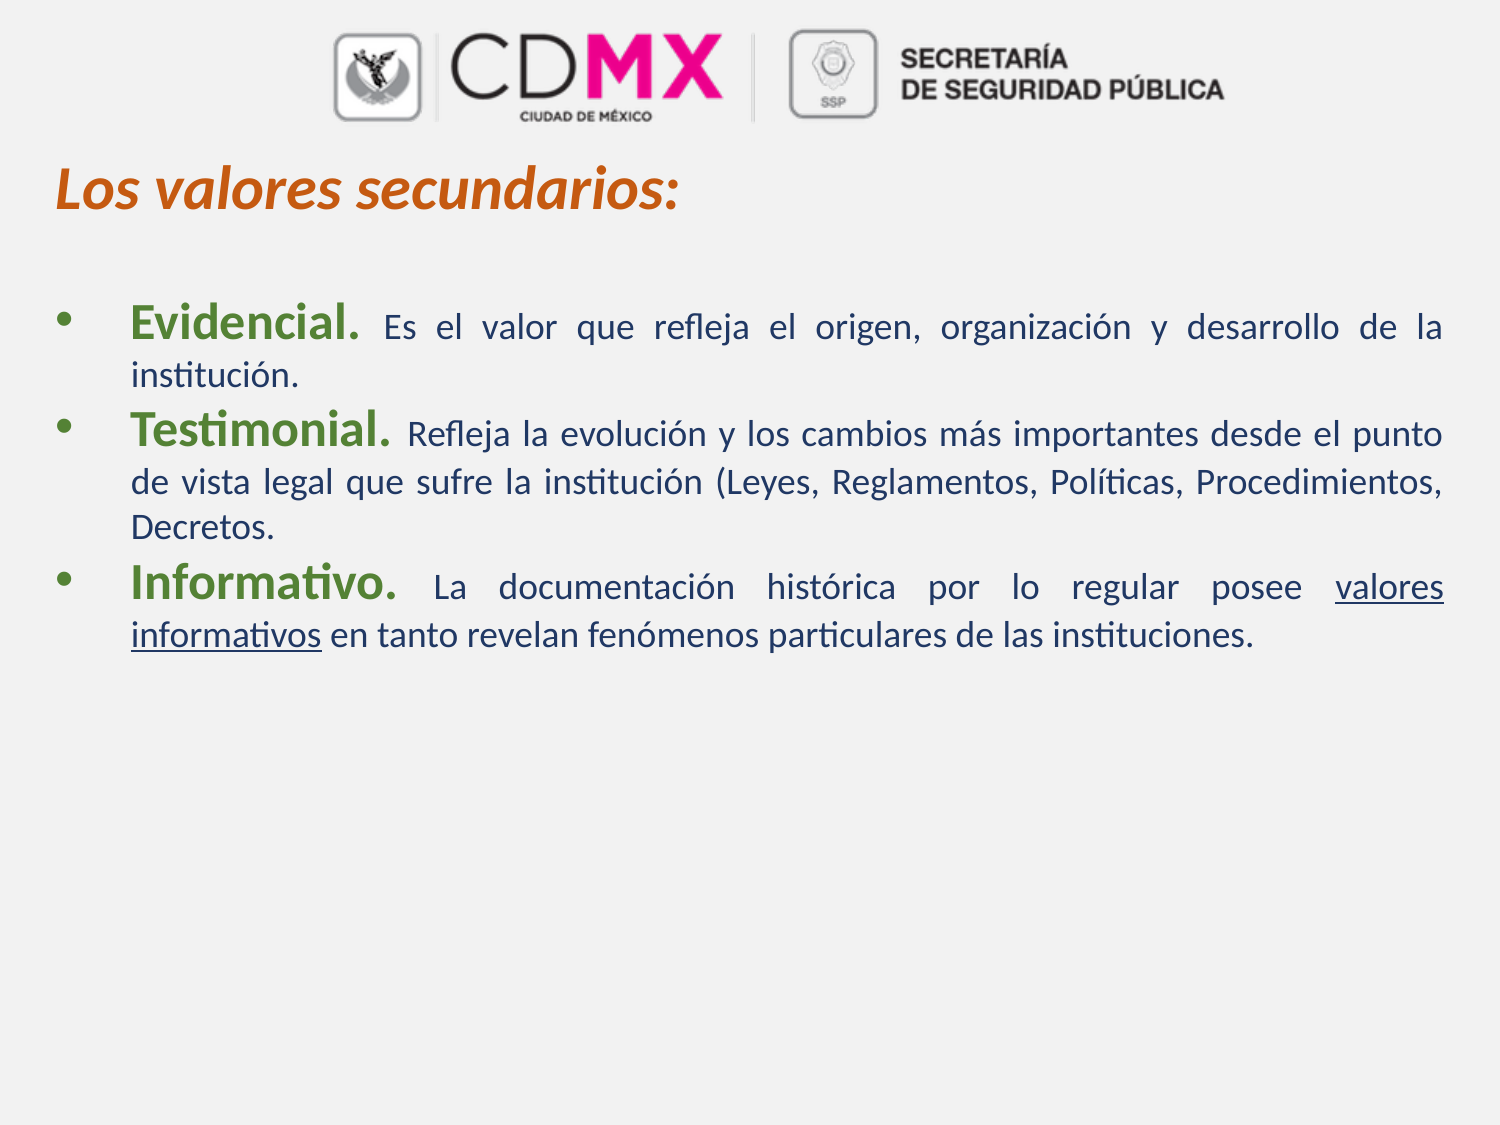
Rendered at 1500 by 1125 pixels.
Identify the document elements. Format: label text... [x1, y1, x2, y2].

text_box Los valores secundarios: Evidencial. Es el valor que refleja el origen, organización y desarrollo de la institución. Testimonial. Refleja la evolución y los cambios más importantes desde el punto de vista legal que sufre la institución (Leyes, Reglamentos, Políticas, Procedimientos, Decretos. Informativo. La documentación histórica por lo regular posee valores informativos en tanto revelan fenómenos particulares de las instituciones. [41, 139, 1459, 662]
picture [323, 16, 1262, 133]
